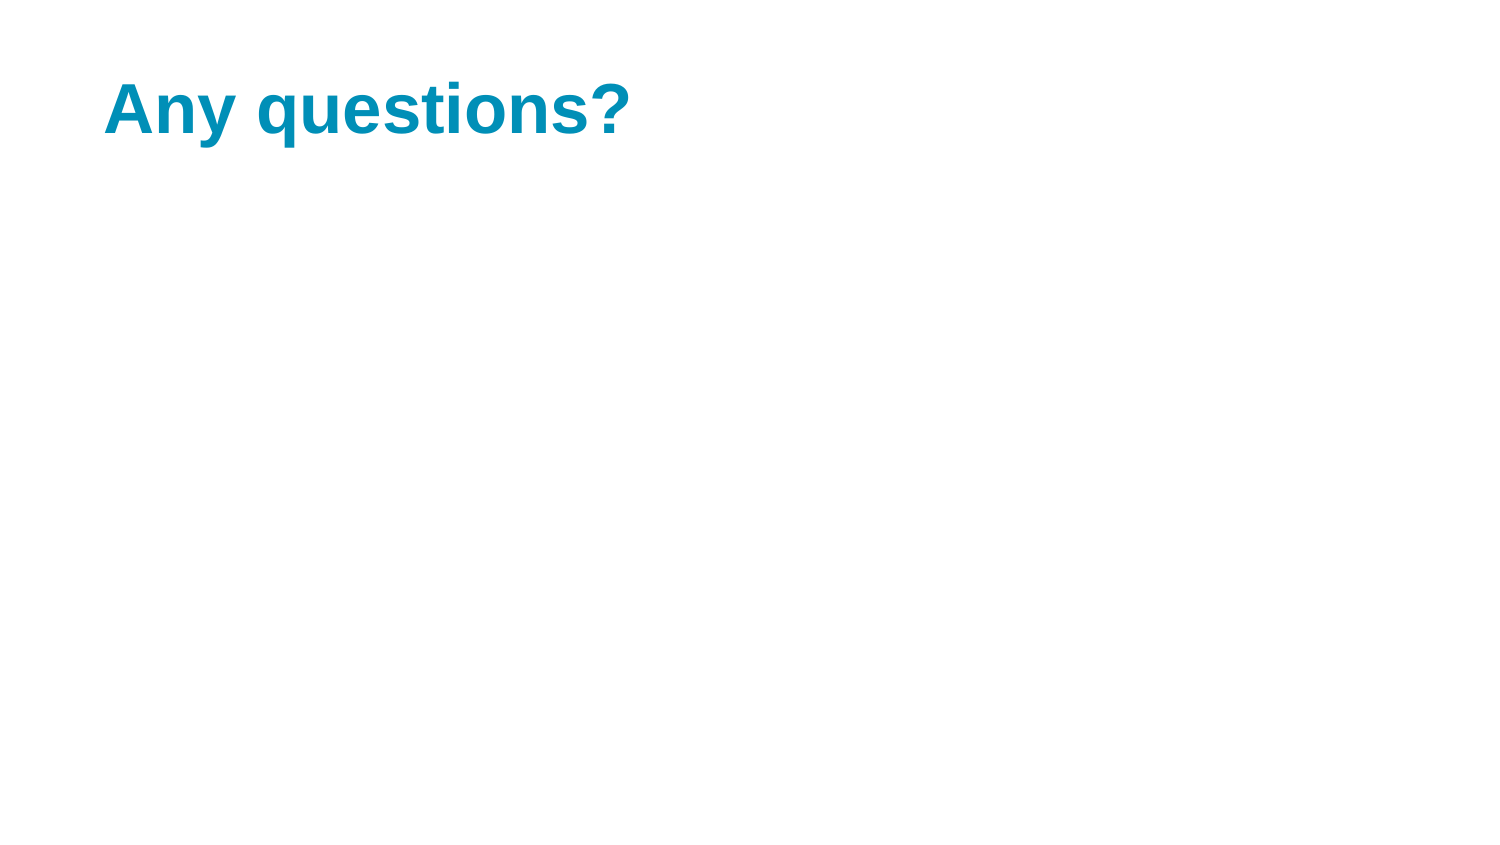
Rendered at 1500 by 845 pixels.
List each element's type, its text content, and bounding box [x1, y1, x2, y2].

text_box Any questions? [88, 55, 1436, 156]
